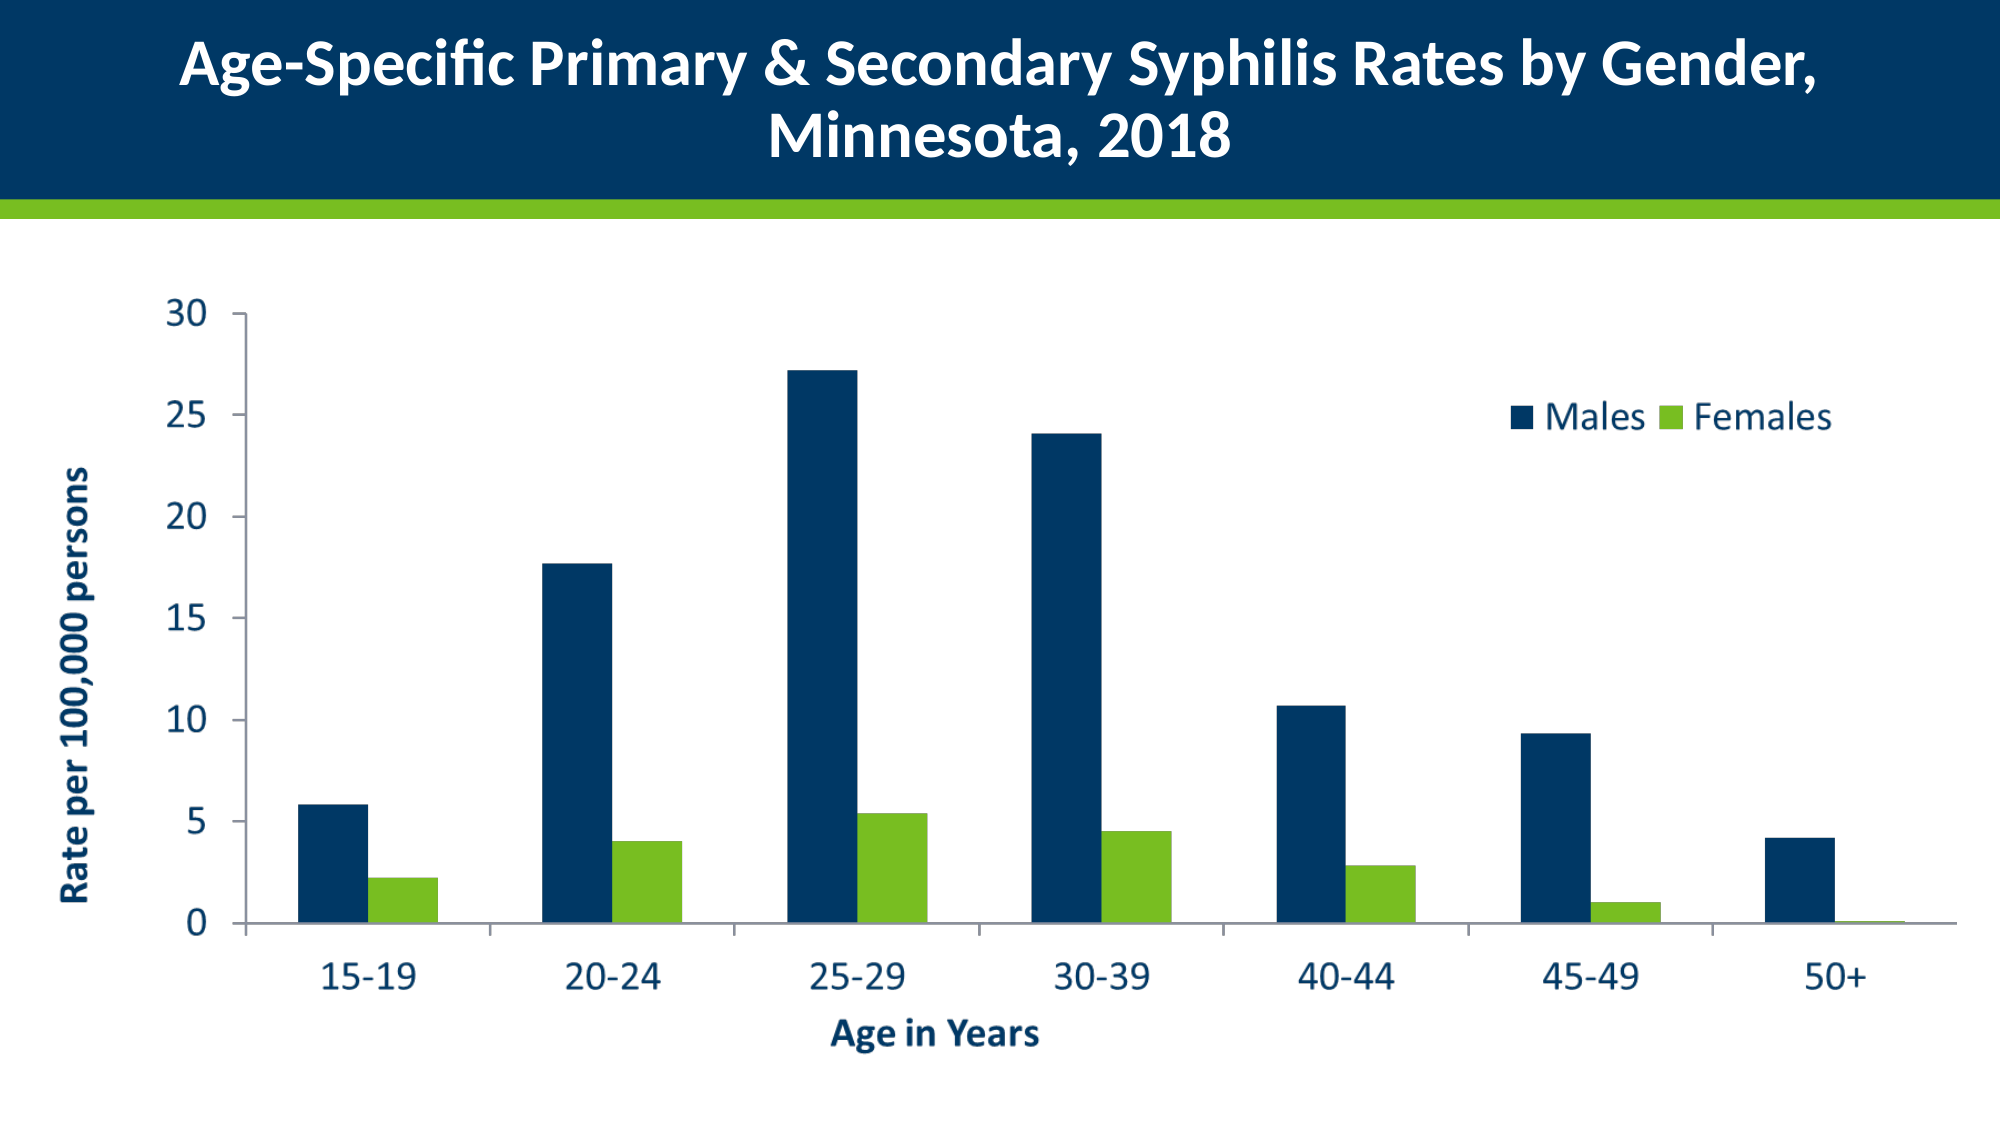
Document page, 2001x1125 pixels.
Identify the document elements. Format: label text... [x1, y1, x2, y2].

title Age-Specific Primary & Secondary Syphilis Rates by Gender, Minnesota, 2018 [137, 24, 1863, 175]
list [43, 267, 1957, 1060]
